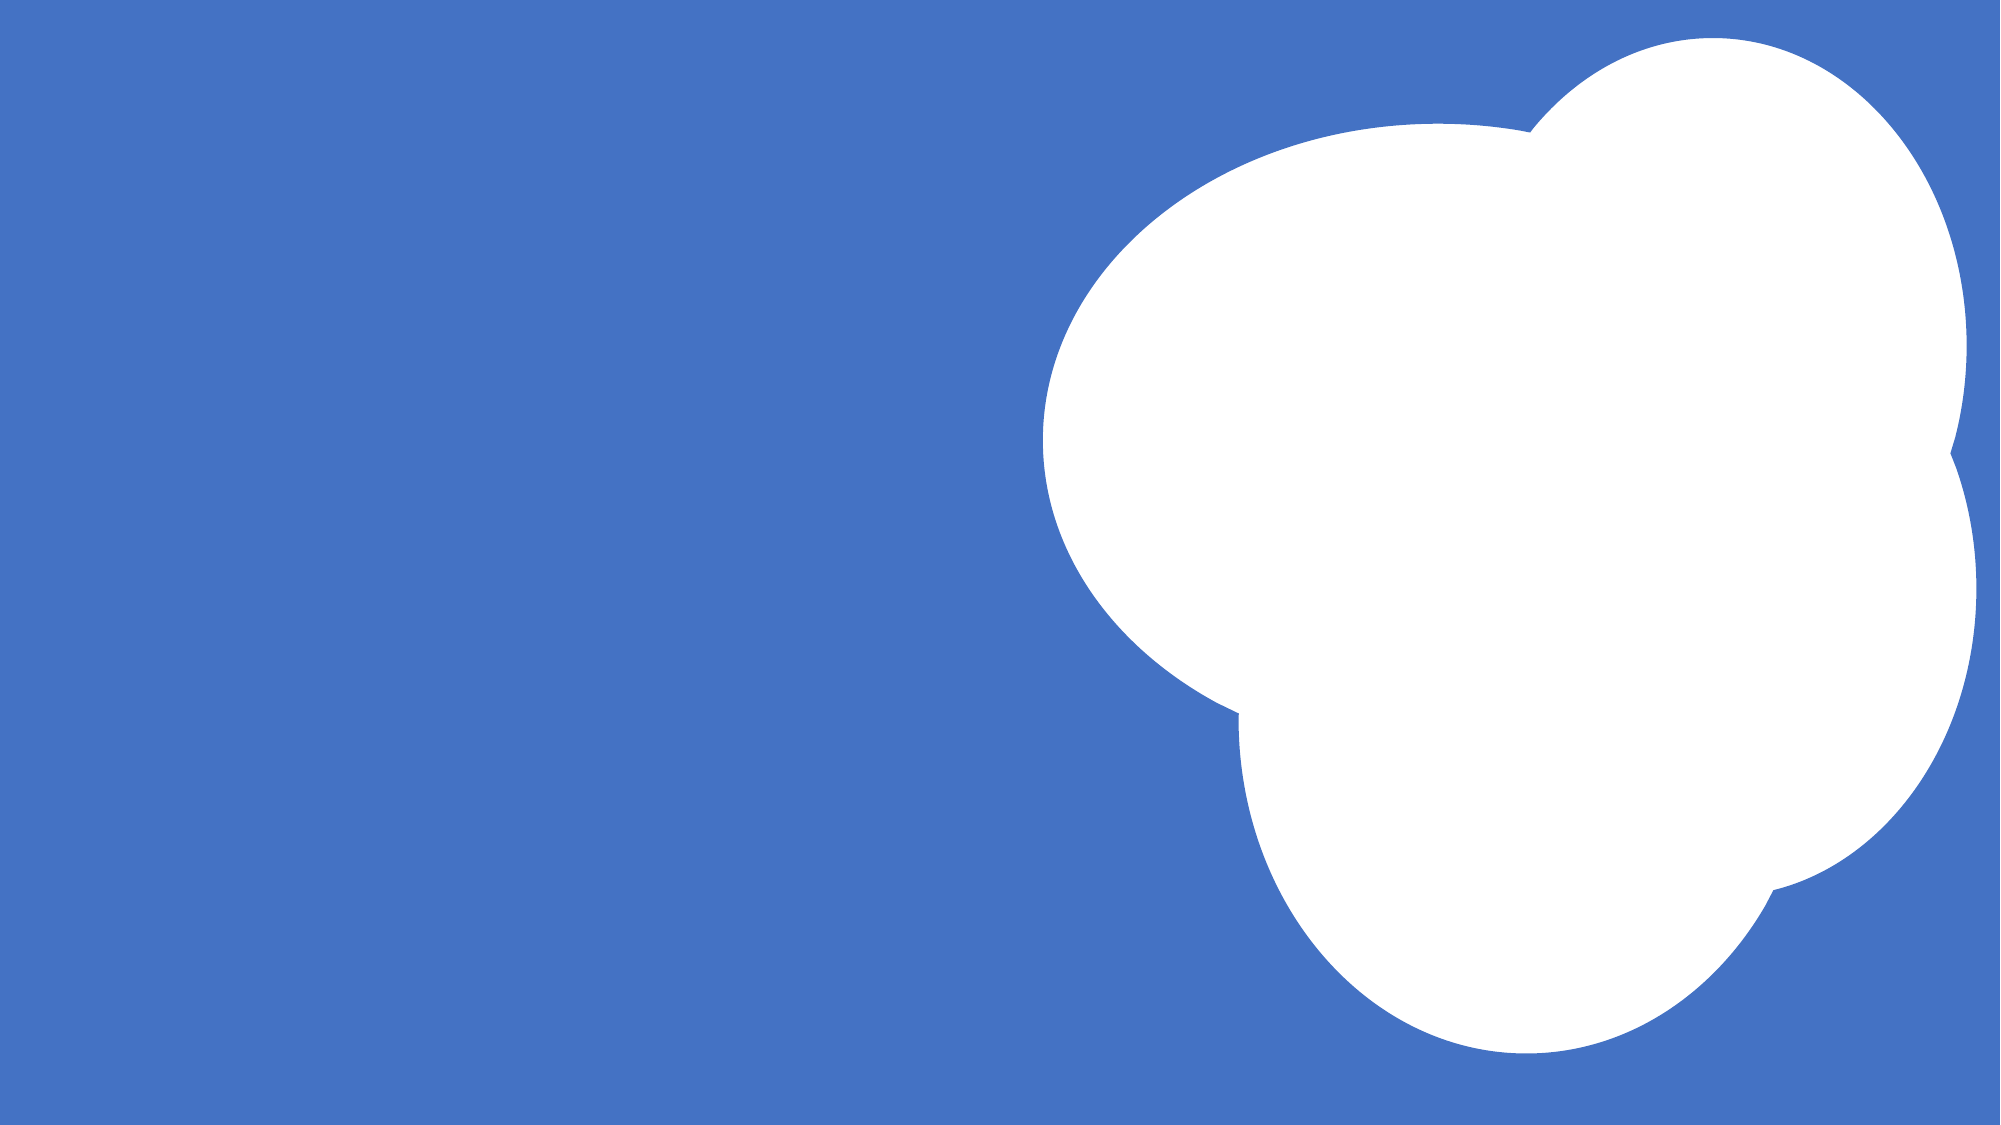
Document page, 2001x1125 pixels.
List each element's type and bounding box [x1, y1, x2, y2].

text_box [0, 0, 2000, 1125]
